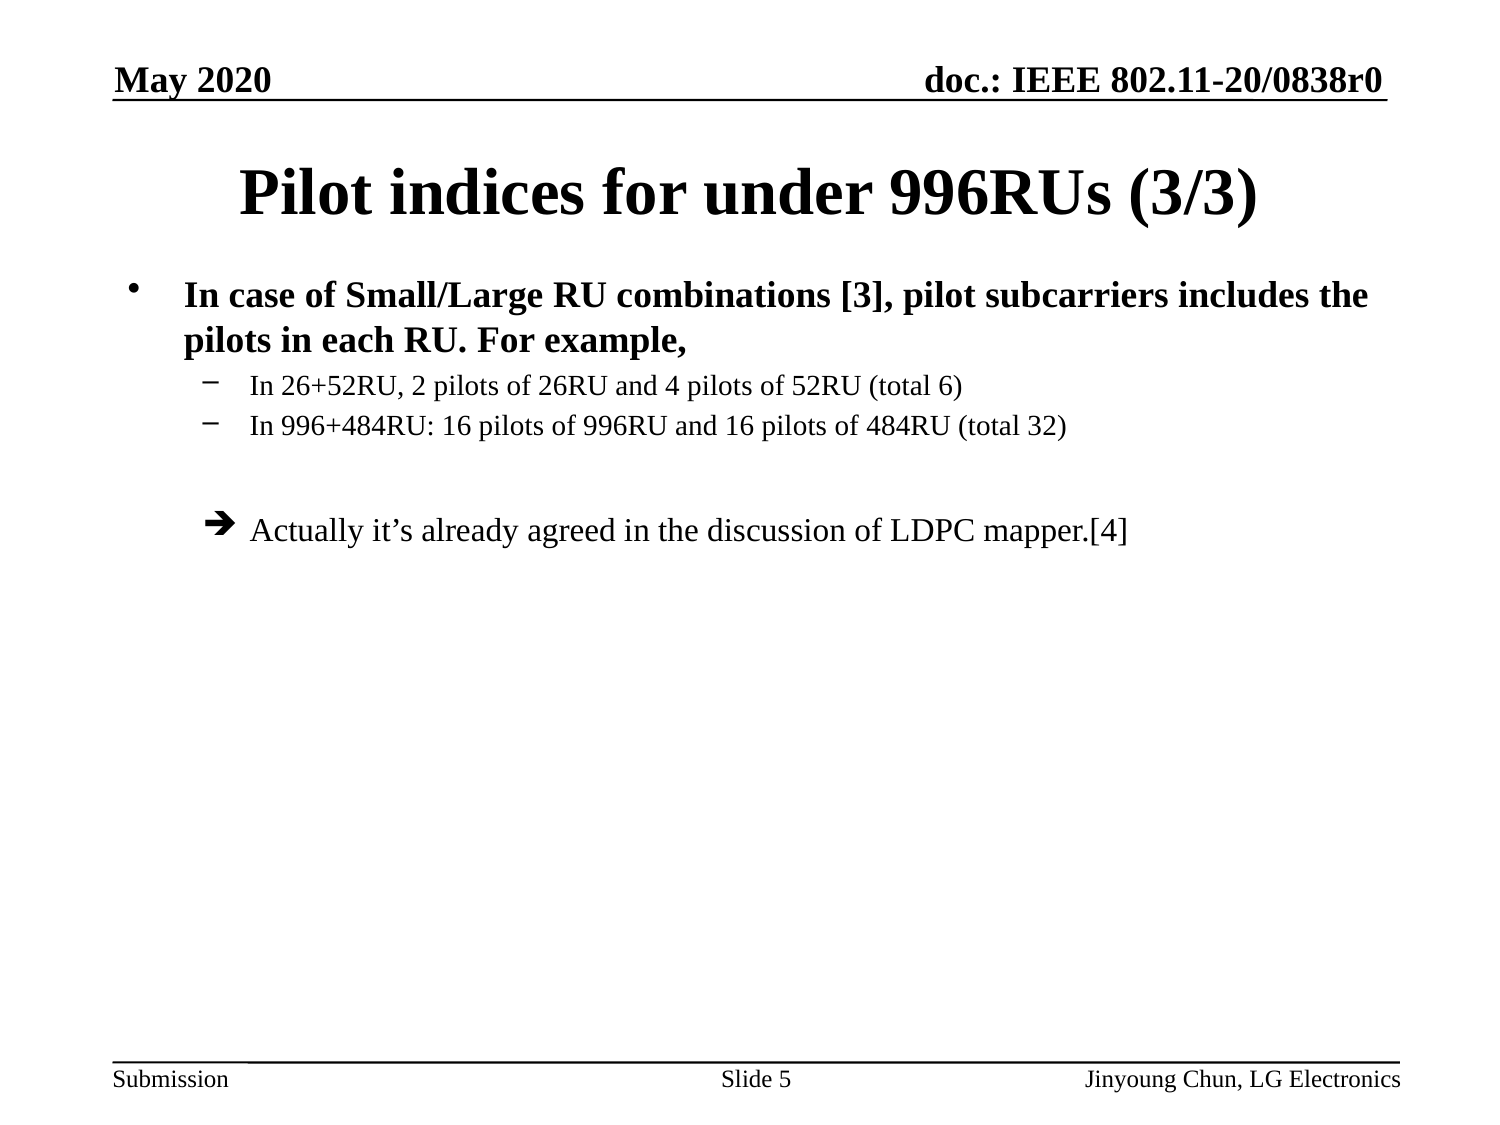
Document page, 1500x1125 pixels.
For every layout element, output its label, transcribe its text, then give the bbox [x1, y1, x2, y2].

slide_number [114, 54, 274, 101]
footer Jinyoung Chun, LG Electronics [1081, 1061, 1402, 1093]
title Pilot indices for under 996RUs (3/3) [112, 112, 1388, 262]
list In case of Small/Large RU combinations [3], pilot subcarriers includes the pilots in each RU. For example, In 26+52RU, 2 pilots of 26RU and 4 pilots of 52RU (total 6) In 996+484RU: 16 pilots of 996RU and 16 pilots of 484RU (total 32) Actually it’s already agreed in the discussion of LDPC mapper.[4] [112, 262, 1388, 1000]
slide_number Slide 5 [712, 1061, 800, 1093]
